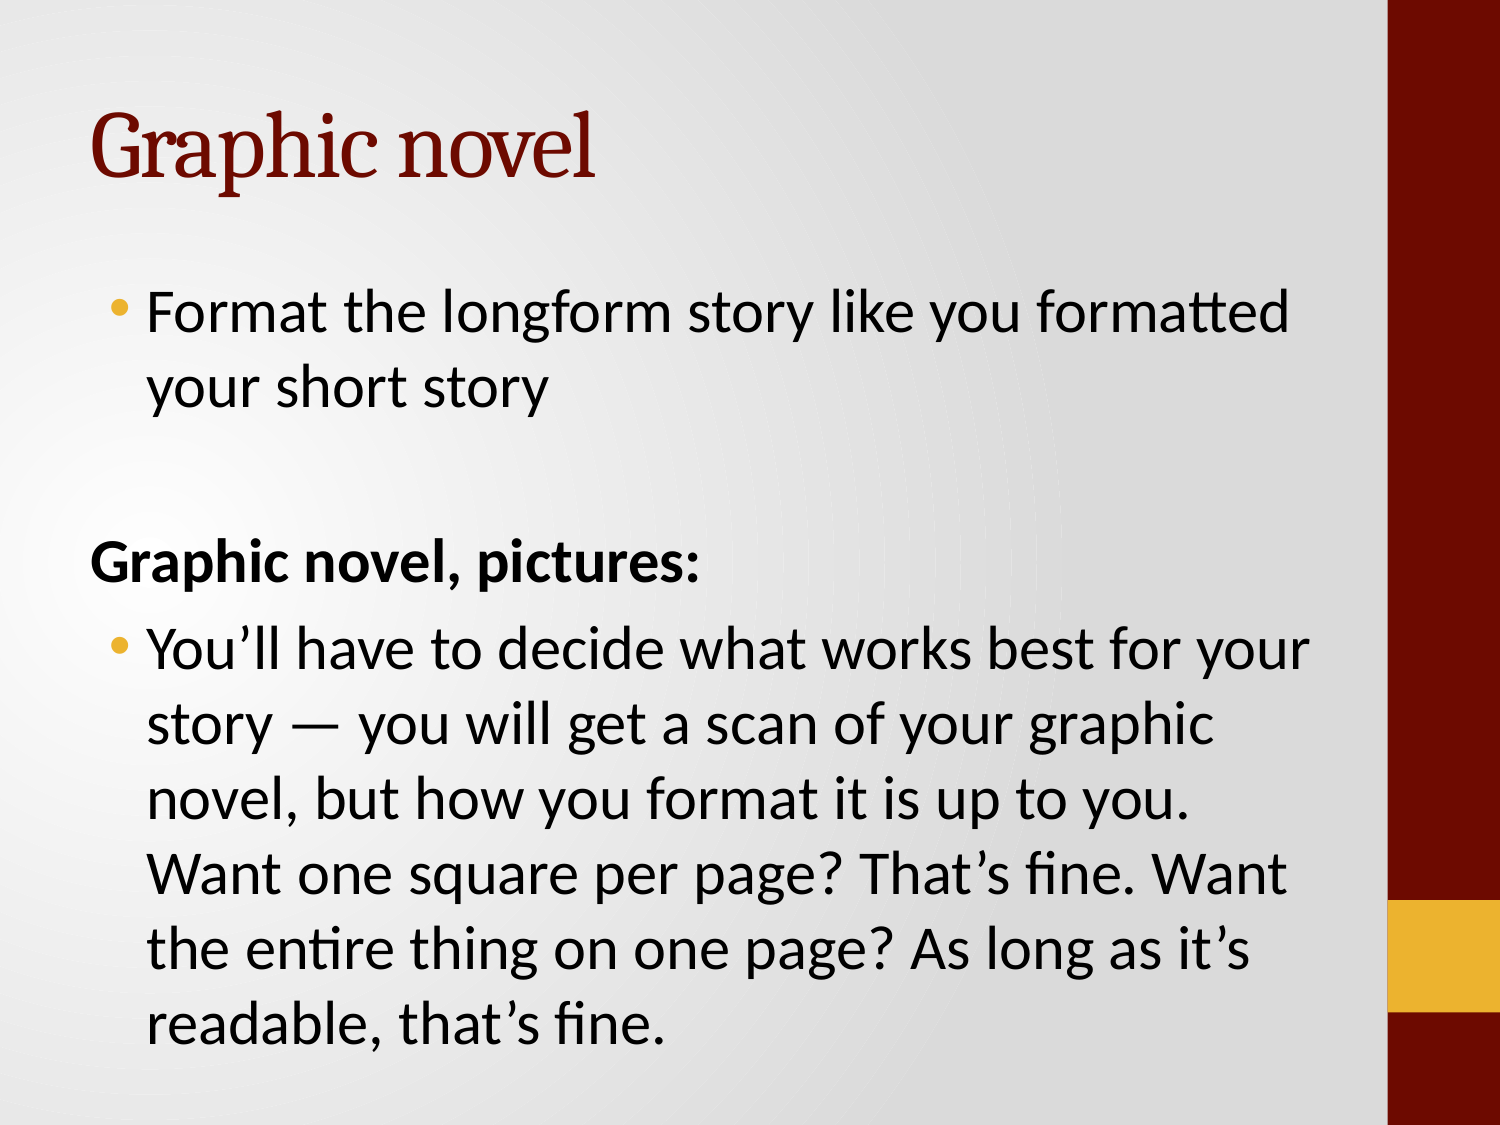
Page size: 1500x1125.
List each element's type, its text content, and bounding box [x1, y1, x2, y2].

list Format the longform story like you formatted your short story Graphic novel, pictures: You’ll have to decide what works best for your story — you will get a scan of your graphic novel, but how you format it is up to you. Want one square per page? That’s fine. Want the entire thing on one page? As long as it’s readable, that’s fine. [75, 262, 1345, 1102]
title Graphic novel [75, 45, 1325, 233]
